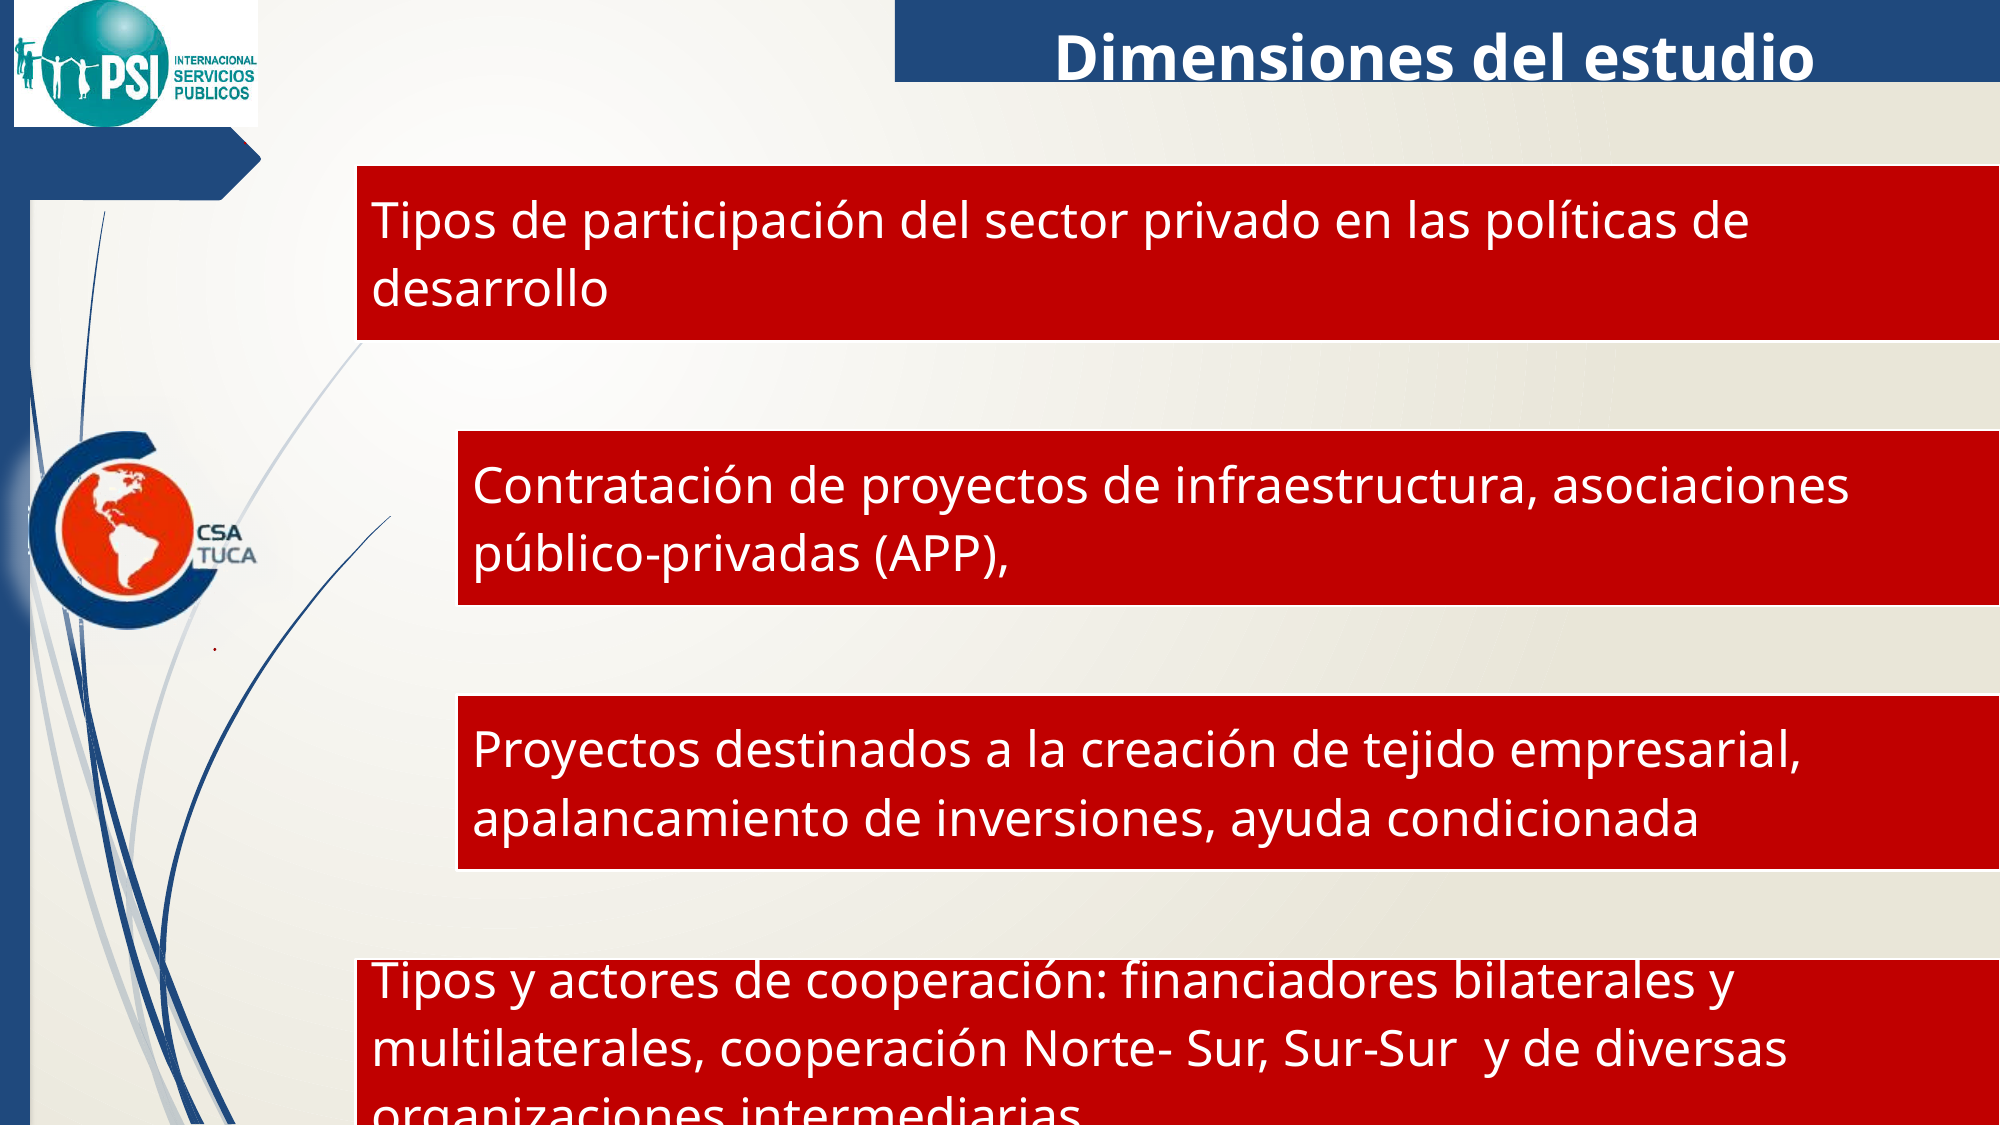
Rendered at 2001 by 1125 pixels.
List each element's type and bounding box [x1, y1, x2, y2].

list [209, 0, 2000, 1125]
picture [28, 431, 209, 631]
picture [14, 0, 259, 127]
